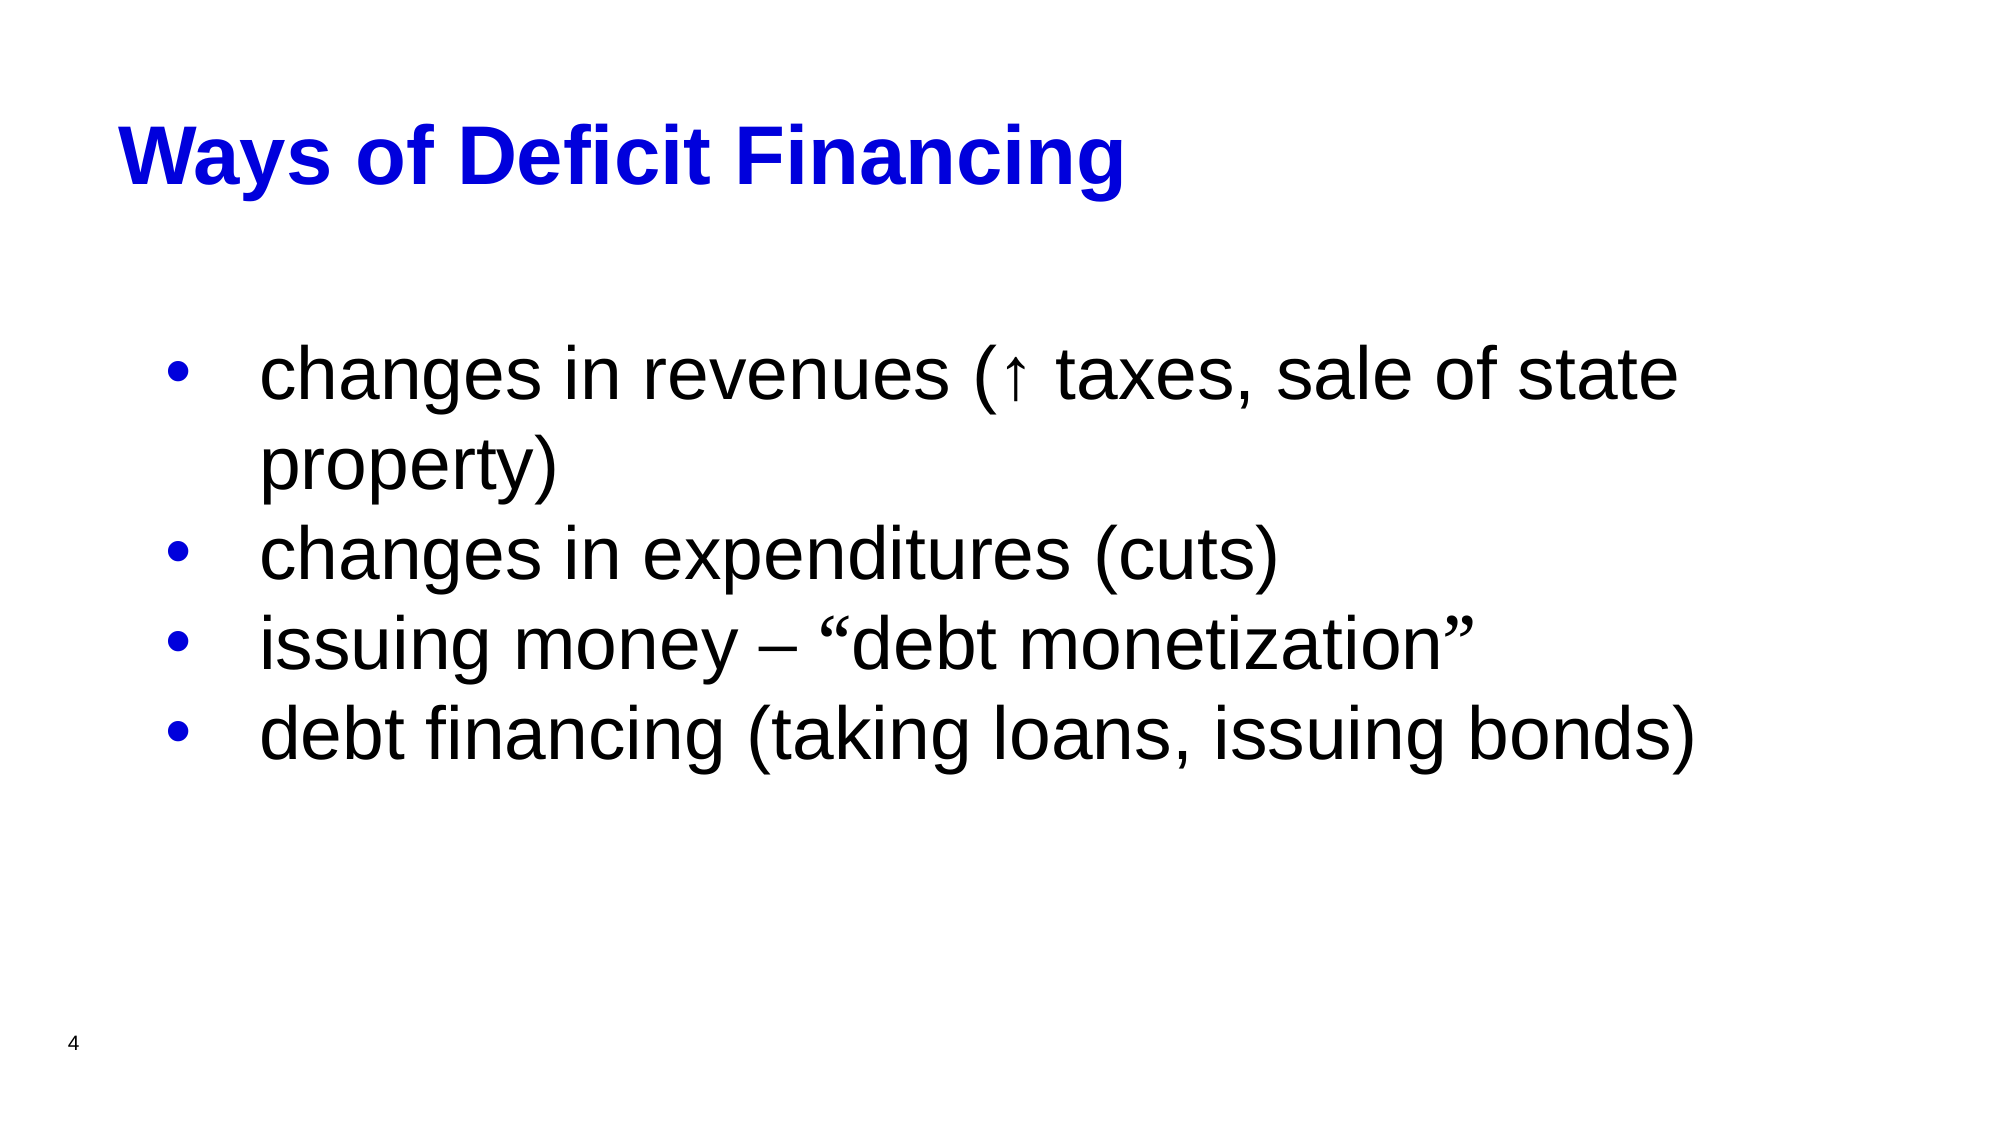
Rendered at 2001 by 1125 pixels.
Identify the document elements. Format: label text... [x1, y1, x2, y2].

list changes in revenues (↑ taxes, sale of state property) changes in expenditures (cuts) issuing money – “debt monetization” debt financing (taking loans, issuing bonds) [165, 324, 1764, 1059]
title Ways of Deficit Financing [118, 118, 1883, 193]
slide_number 4 [67, 1021, 110, 1063]
